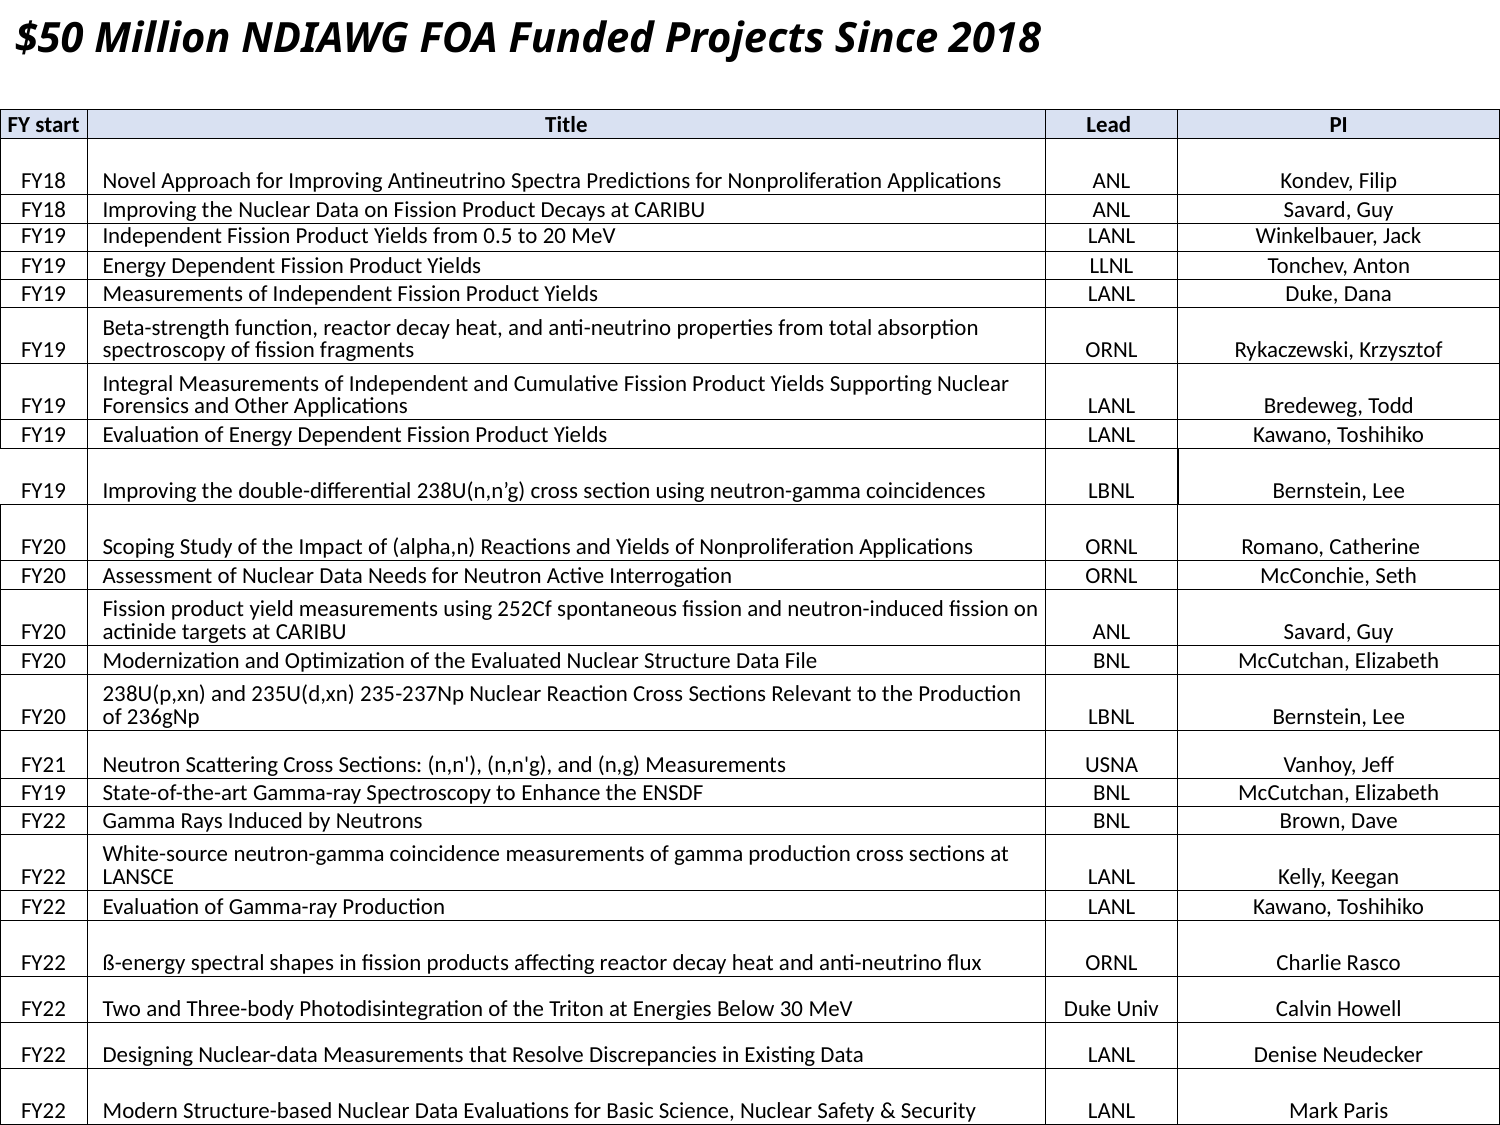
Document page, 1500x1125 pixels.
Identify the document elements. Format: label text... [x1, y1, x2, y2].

table_cell McCutchan, Elizabeth [1178, 779, 1499, 806]
table_cell LANL [1046, 280, 1177, 307]
table_cell Duke, Dana [1178, 280, 1499, 307]
table_cell ANL [1046, 195, 1177, 223]
table_cell Kawano, Toshihiko [1178, 420, 1499, 448]
table_cell Assessment of Nuclear Data Needs for Neutron Active Interrogation [88, 561, 1045, 589]
table_cell LANL [1046, 364, 1177, 419]
table_cell LANL [1046, 420, 1177, 448]
table_cell LANL [1046, 1069, 1177, 1124]
table_cell Charlie Rasco [1178, 921, 1499, 976]
table_cell Modernization and Optimization of the Evaluated Nuclear Structure Data File [88, 646, 1045, 674]
table_cell Independent Fission Product Yields from 0.5 to 20 MeV [88, 224, 1045, 251]
table_cell LANL [1046, 835, 1177, 890]
table_cell Scoping Study of the Impact of (alpha,n) Reactions and Yields of Nonproliferation Applications [88, 505, 1045, 560]
table_cell Calvin Howell [1178, 977, 1499, 1022]
table_cell FY19 [1, 280, 87, 307]
table_header Lead [1046, 110, 1177, 138]
table_cell ORNL [1046, 561, 1177, 589]
table_cell Savard, Guy [1178, 195, 1499, 223]
table_cell ß-energy spectral shapes in fission products affecting reactor decay heat and anti-neutrino flux [88, 921, 1045, 976]
table_cell Bredeweg, Todd [1178, 364, 1499, 419]
table_cell FY22 [1, 1069, 87, 1124]
table_cell Romano, Catherine [1178, 505, 1499, 560]
table_cell LANL [1046, 224, 1177, 251]
table_cell Vanhoy, Jeff [1178, 731, 1499, 778]
table_cell 238U(p,xn) and 235U(d,xn) 235-237Np Nuclear Reaction Cross Sections Relevant to the Production of 236gNp [88, 675, 1045, 730]
table_cell LLNL [1046, 252, 1177, 279]
table_cell FY19 [0, 449, 87, 504]
table_cell FY22 [1, 835, 87, 890]
table_cell Denise Neudecker [1178, 1023, 1499, 1068]
table_cell BNL [1046, 646, 1177, 674]
table_cell McConchie, Seth [1178, 561, 1499, 589]
table_cell Kawano, Toshihiko [1178, 891, 1499, 920]
table_cell Evaluation of Gamma-ray Production [88, 891, 1045, 920]
table_cell Kondev, Filip [1178, 139, 1499, 194]
table_cell Improving the Nuclear Data on Fission Product Decays at CARIBU [88, 195, 1045, 223]
table_cell Improving the double-differential 238U(n,n’g) cross section using neutron-gamma coincidences [88, 449, 1045, 504]
table_cell Measurements of Independent Fission Product Yields [88, 280, 1045, 307]
table_cell FY20 [1, 675, 87, 730]
table_cell Modern Structure-based Nuclear Data Evaluations for Basic Science, Nuclear Safety & Security [88, 1069, 1045, 1124]
table_cell Beta-strength function, reactor decay heat, and anti-neutrino properties from total absorption spectroscopy of fission fragments [88, 308, 1045, 363]
table_cell ORNL [1046, 921, 1177, 976]
table_cell Novel Approach for Improving Antineutrino Spectra Predictions for Nonproliferation Applications [88, 139, 1045, 194]
table_cell BNL [1046, 779, 1177, 806]
table_cell FY20 [1, 646, 87, 674]
table_cell ORNL [1046, 308, 1177, 363]
table_cell FY20 [1, 505, 87, 560]
table_cell FY19 [1, 420, 87, 448]
table_cell FY22 [1, 891, 87, 920]
table_cell FY18 [1, 139, 87, 194]
table_cell State-of-the-art Gamma-ray Spectroscopy to Enhance the ENSDF [88, 779, 1045, 806]
table_cell FY22 [1, 977, 87, 1022]
table_cell FY19 [1, 779, 87, 806]
table_cell Winkelbauer, Jack [1178, 224, 1499, 251]
table_cell FY19 [1, 364, 87, 419]
table_cell Duke Univ [1046, 977, 1177, 1022]
table_cell FY21 [1, 731, 87, 778]
table_cell Gamma Rays Induced by Neutrons [88, 807, 1045, 834]
table_cell FY18 [1, 195, 87, 223]
table_cell Mark Paris [1178, 1069, 1499, 1124]
table_cell White-source neutron-gamma coincidence measurements of gamma production cross sections at LANSCE [88, 835, 1045, 890]
table_cell Brown, Dave [1178, 807, 1499, 834]
table_cell Fission product yield measurements using 252Cf spontaneous fission and neutron-induced fission on actinide targets at CARIBU [88, 590, 1045, 645]
table_header Title [88, 110, 1045, 138]
table_cell FY19 [1, 224, 87, 251]
table_cell Bernstein, Lee [1178, 675, 1499, 730]
table_cell FY22 [1, 921, 87, 976]
table_cell Evaluation of Energy Dependent Fission Product Yields [88, 420, 1045, 448]
table_cell FY19 [1, 252, 87, 279]
table_cell LANL [1046, 891, 1177, 920]
table_cell LBNL [1046, 675, 1177, 730]
table_cell LBNL [1046, 449, 1177, 504]
table_cell Energy Dependent Fission Product Yields [88, 252, 1045, 279]
table_cell McCutchan, Elizabeth [1178, 646, 1499, 674]
table_cell FY19 [1, 308, 87, 363]
table_cell Tonchev, Anton [1178, 252, 1499, 279]
table_cell Rykaczewski, Krzysztof [1178, 308, 1499, 363]
table_cell Integral Measurements of Independent and Cumulative Fission Product Yields Supporting Nuclear Forensics and Other Applications [88, 364, 1045, 419]
table_header FY start [1, 110, 87, 138]
table_cell FY22 [1, 1023, 87, 1068]
table_cell ANL [1046, 139, 1177, 194]
table_cell Two and Three-body Photodisintegration of the Triton at Energies Below 30 MeV [88, 977, 1045, 1022]
table_cell ORNL [1046, 505, 1177, 560]
table_cell FY22 [1, 807, 87, 834]
table_cell LANL [1046, 1023, 1177, 1068]
table_cell ANL [1046, 590, 1177, 645]
table_cell USNA [1046, 731, 1177, 778]
table_cell FY20 [1, 590, 87, 645]
text_box $50 Million NDIAWG FOA Funded Projects Since 2018 [0, 3, 1276, 69]
table_cell Designing Nuclear-data Measurements that Resolve Discrepancies in Existing Data [88, 1023, 1045, 1068]
table_cell Bernstein, Lee [1179, 449, 1499, 504]
table_cell FY20 [1, 561, 87, 589]
table_cell BNL [1046, 807, 1177, 834]
table_cell Savard, Guy [1178, 590, 1499, 645]
table_cell Neutron Scattering Cross Sections: (n,n'), (n,n'g), and (n,g) Measurements [88, 731, 1045, 778]
table_header PI [1178, 110, 1499, 138]
table_cell Kelly, Keegan [1178, 835, 1499, 890]
